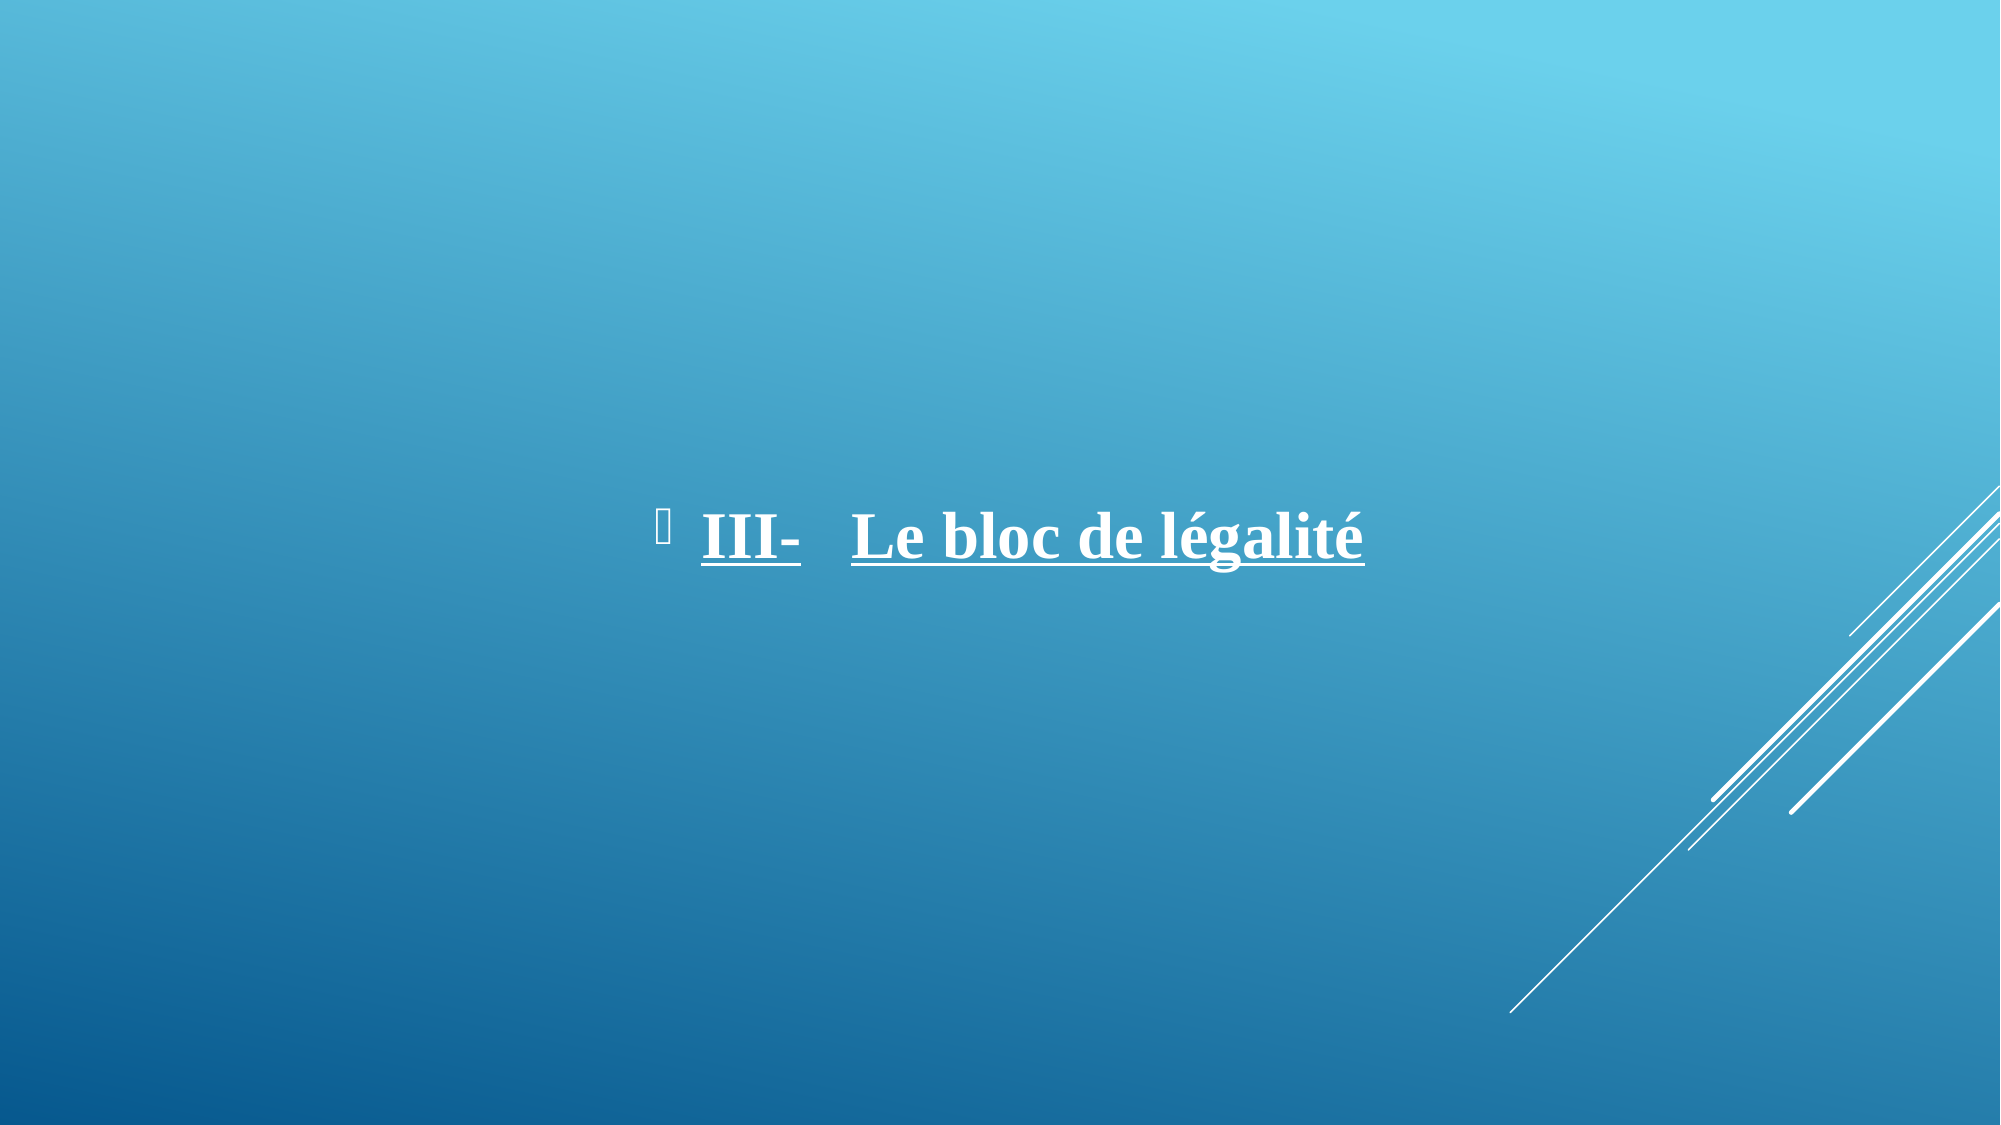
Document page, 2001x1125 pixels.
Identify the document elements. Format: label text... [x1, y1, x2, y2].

list III- Le bloc de légalité [112, 112, 1908, 1023]
